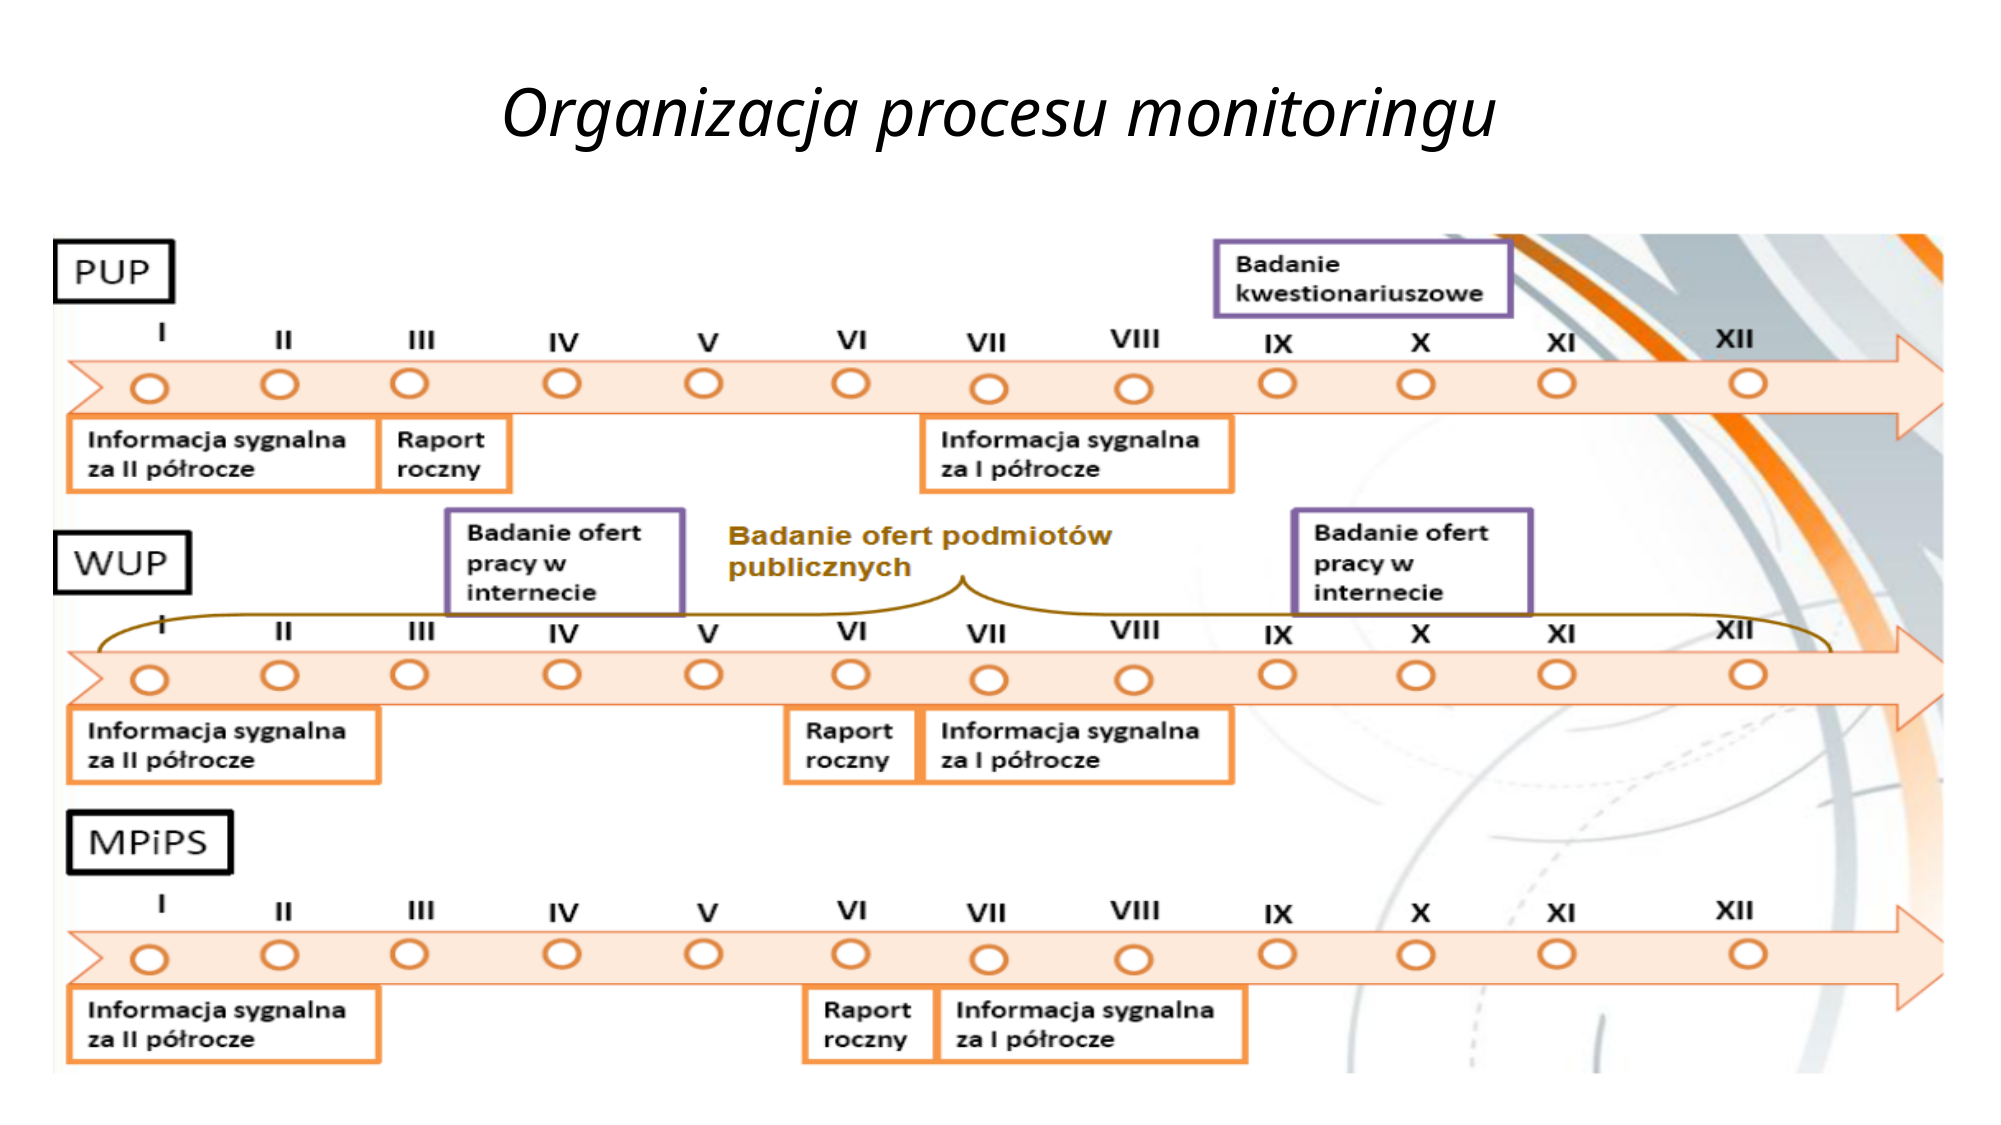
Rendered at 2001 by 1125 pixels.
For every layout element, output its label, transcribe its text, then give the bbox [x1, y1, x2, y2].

title Organizacja procesu monitoringu [137, 59, 1863, 171]
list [53, 233, 1947, 1076]
